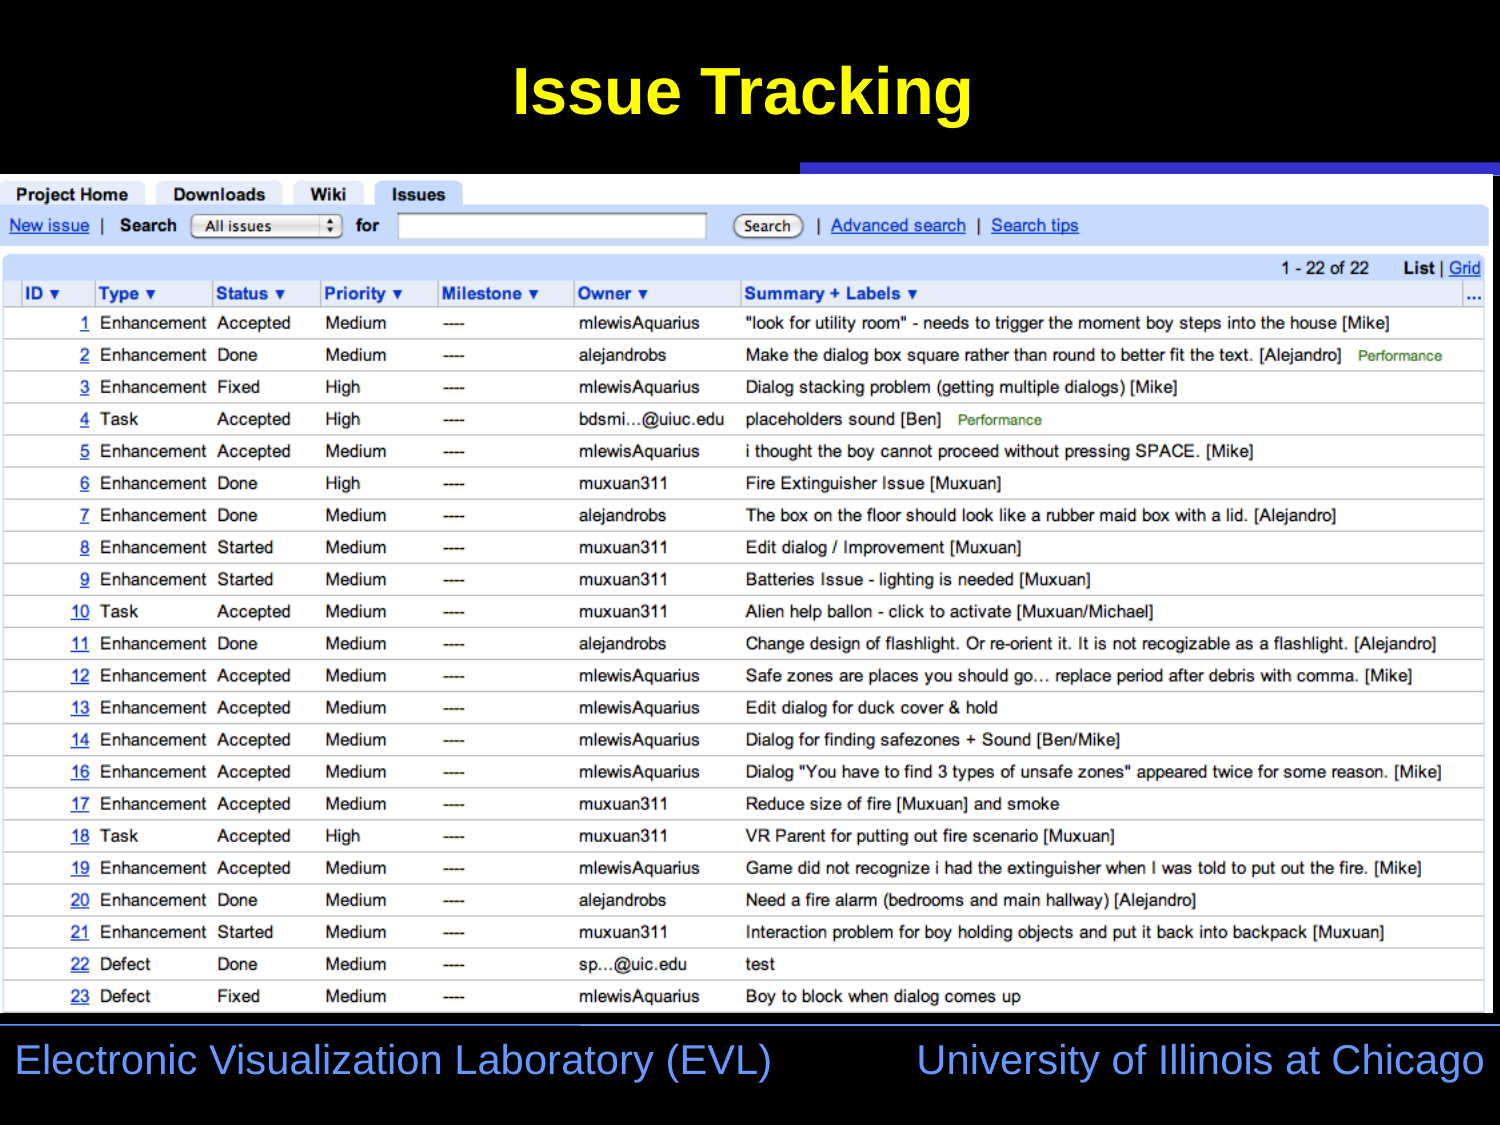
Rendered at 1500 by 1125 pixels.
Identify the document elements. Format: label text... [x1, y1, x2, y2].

title Issue Tracking [62, 0, 1426, 173]
picture [0, 174, 1493, 1013]
